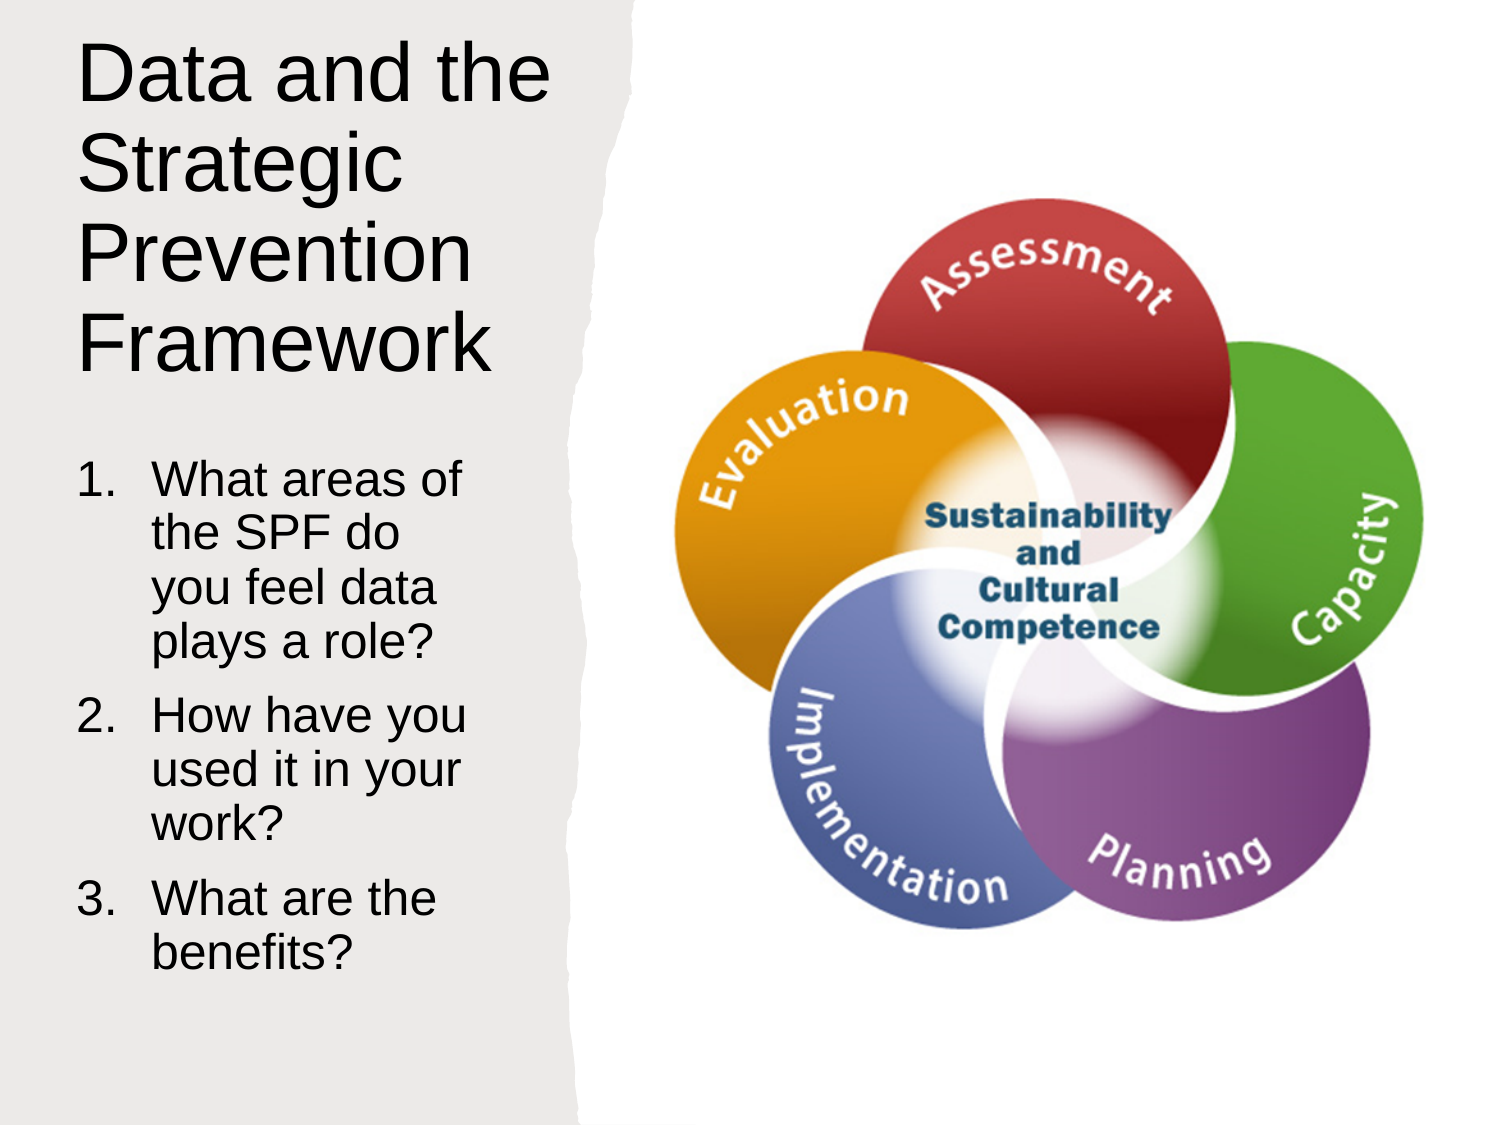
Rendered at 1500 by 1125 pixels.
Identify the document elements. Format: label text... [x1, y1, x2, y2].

text_box [567, 0, 1500, 1125]
list What areas of the SPF do you feel data plays a role? How have you used it in your work? What are the benefits? [61, 445, 483, 1087]
text_box [0, 0, 697, 1125]
picture [669, 165, 1428, 963]
title Data and the Strategic Prevention Framework [61, 99, 598, 319]
